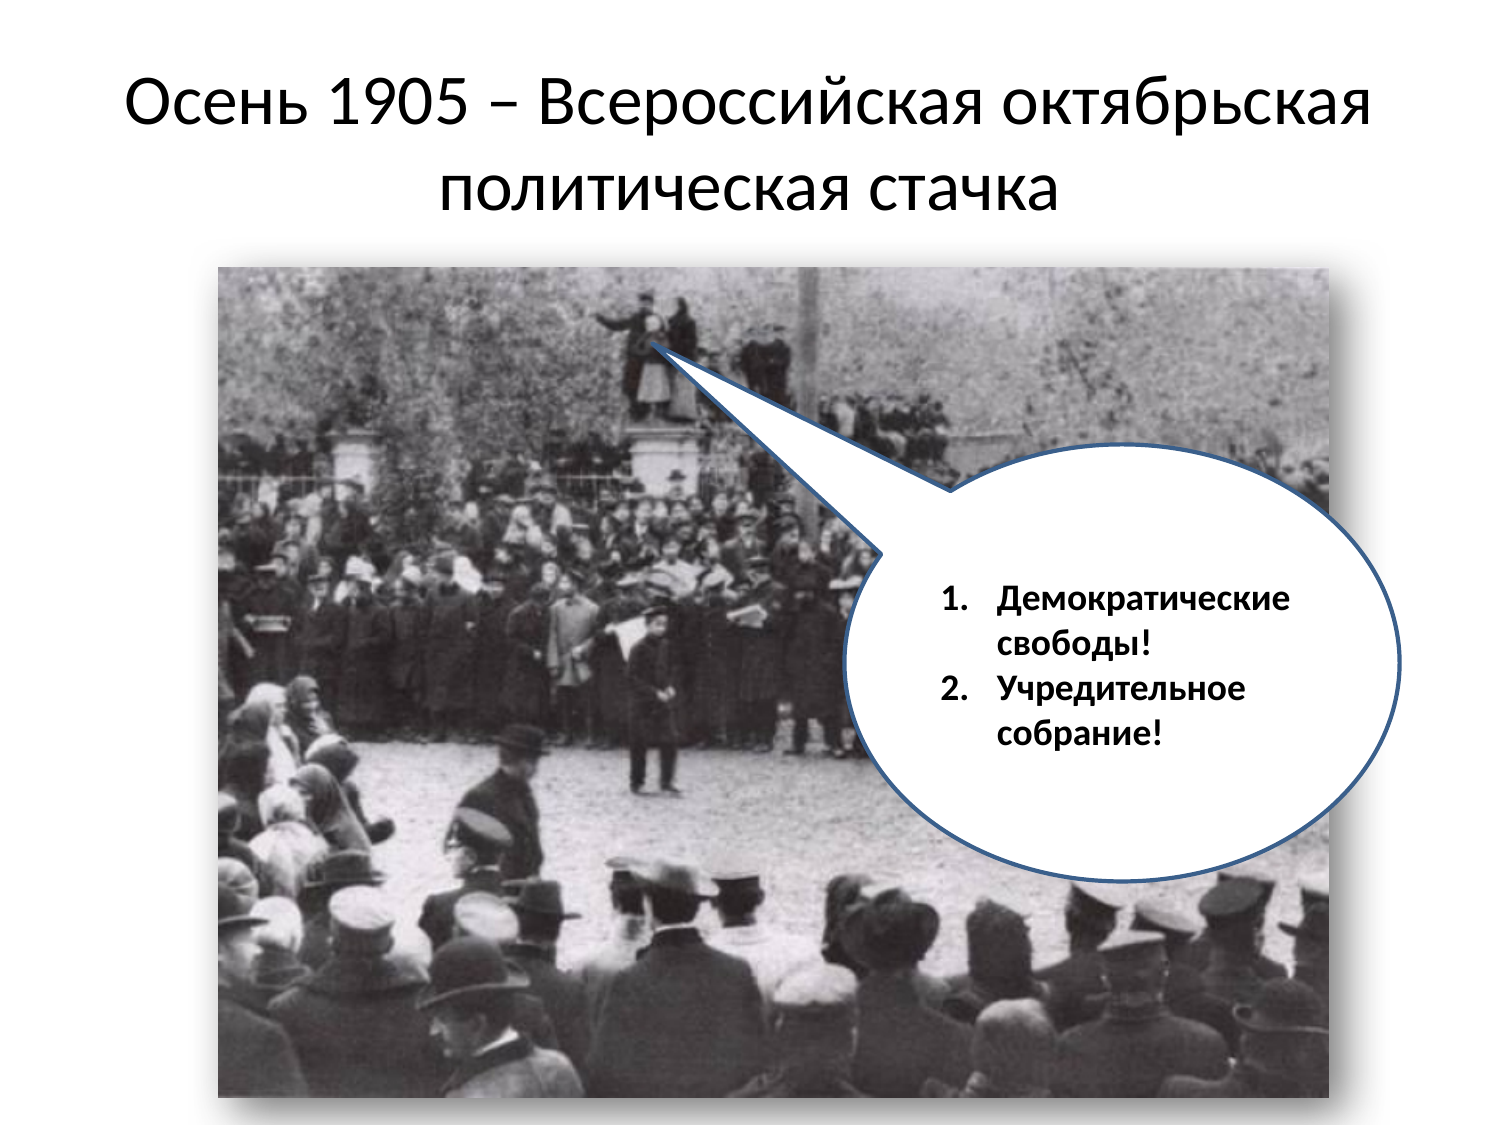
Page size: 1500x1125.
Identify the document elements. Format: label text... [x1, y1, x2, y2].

text_box Демократические свободы! Учредительное собрание! [1334, 518, 1402, 807]
title Осень 1905 – Всероссийская октябрьская политическая стачка [75, 45, 1425, 233]
picture [218, 266, 1329, 1098]
